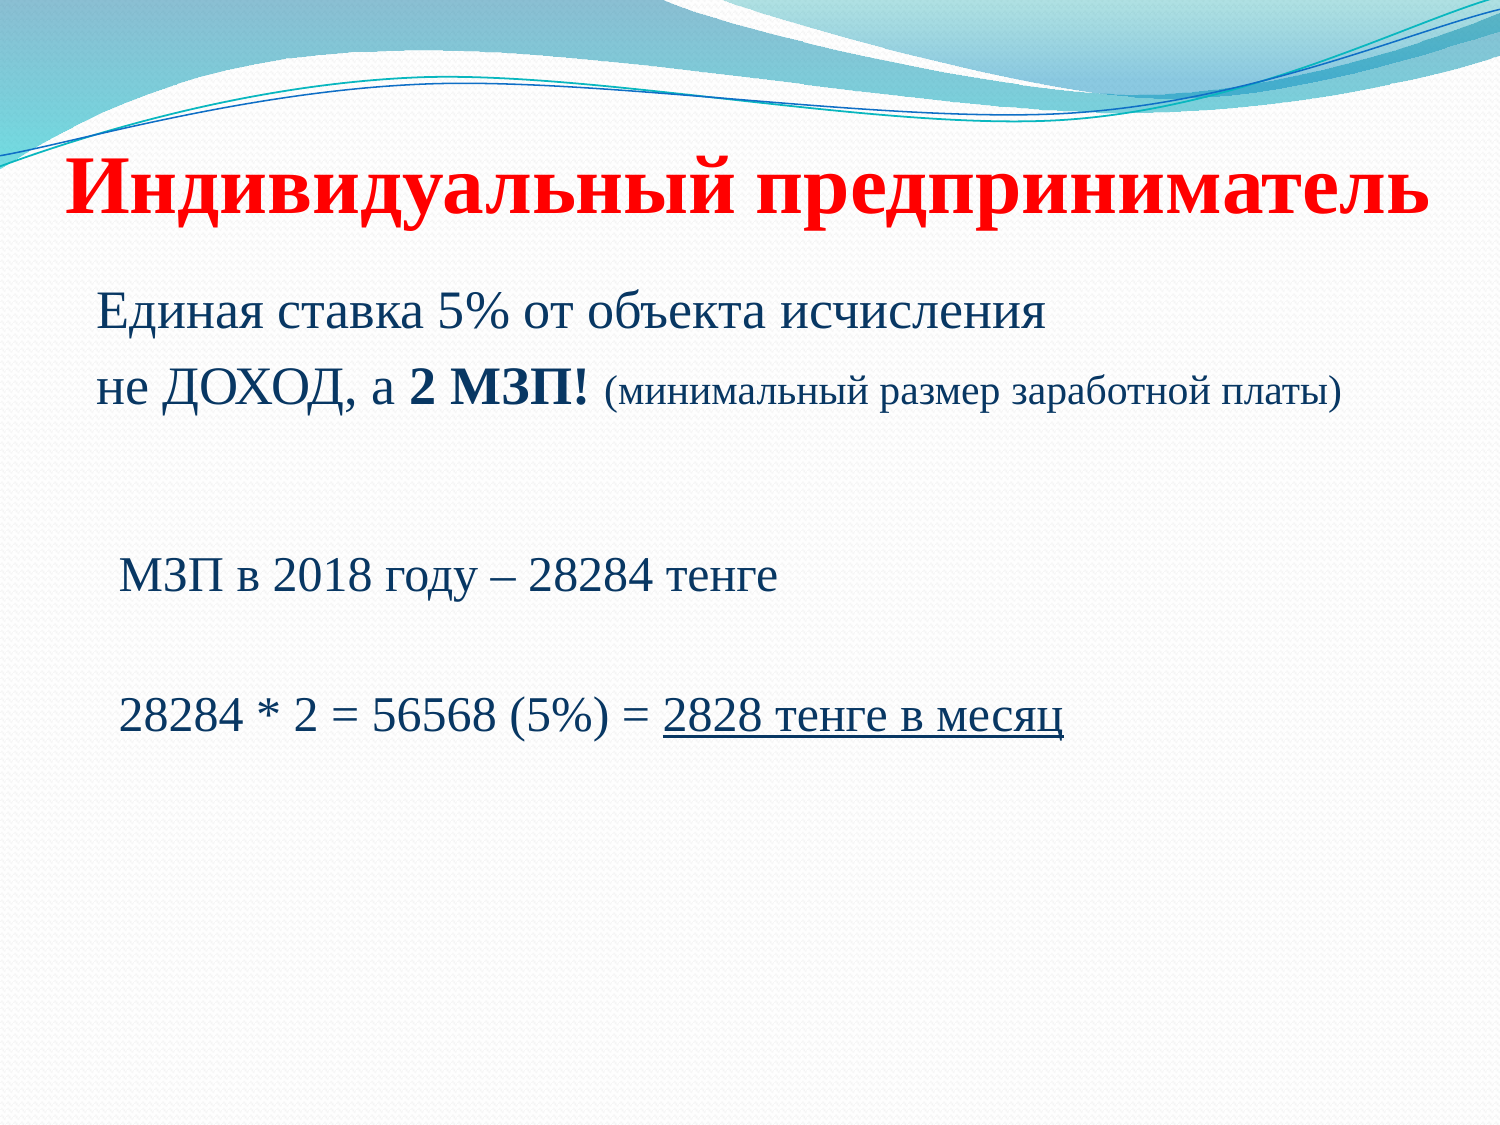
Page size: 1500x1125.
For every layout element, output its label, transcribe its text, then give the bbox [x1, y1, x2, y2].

title Индивидуальный предприниматель [64, 90, 1483, 230]
list Единая ставка 5% от объекта исчисления не ДОХОД, а 2 МЗП! (минимальный размер заработной платы) МЗП в 2018 году – 28284 тенге 28284 * 2 = 56568 (5%) = 2828 тенге в месяц [41, 267, 1425, 1038]
